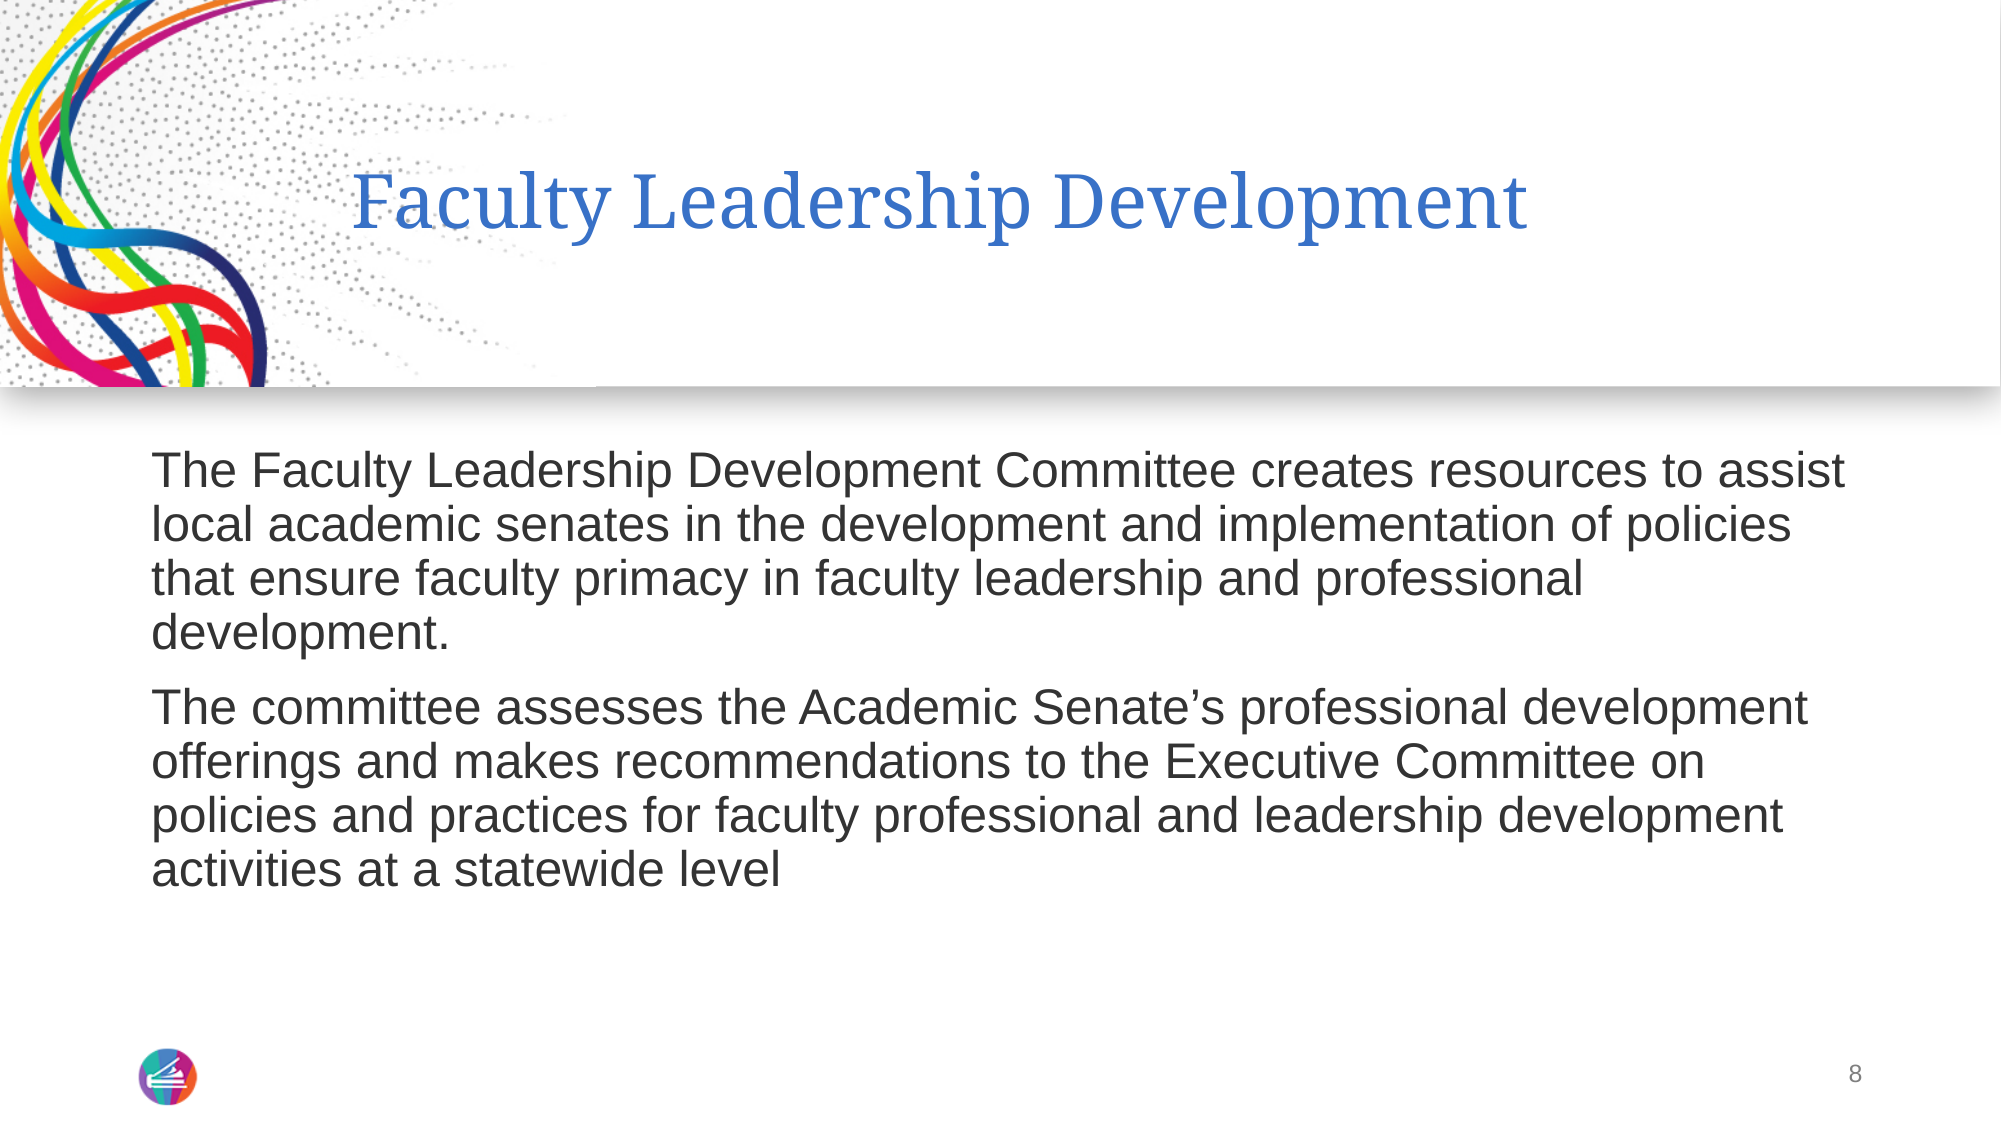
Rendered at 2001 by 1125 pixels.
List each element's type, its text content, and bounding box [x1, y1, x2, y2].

picture [136, 1046, 199, 1108]
list The Faculty Leadership Development Committee creates resources to assist local academic senates in the development and implementation of policies that ensure faculty primacy in faculty leadership and professional development. The committee assesses the Academic Senate’s professional development offerings and makes recommendations to the Executive Committee on policies and practices for faculty professional and leadership development activities at a statewide level [136, 436, 1863, 1023]
picture [0, 0, 596, 387]
slide_number 8 [1712, 1042, 1863, 1103]
title Faculty Leadership Development [336, 66, 1863, 343]
